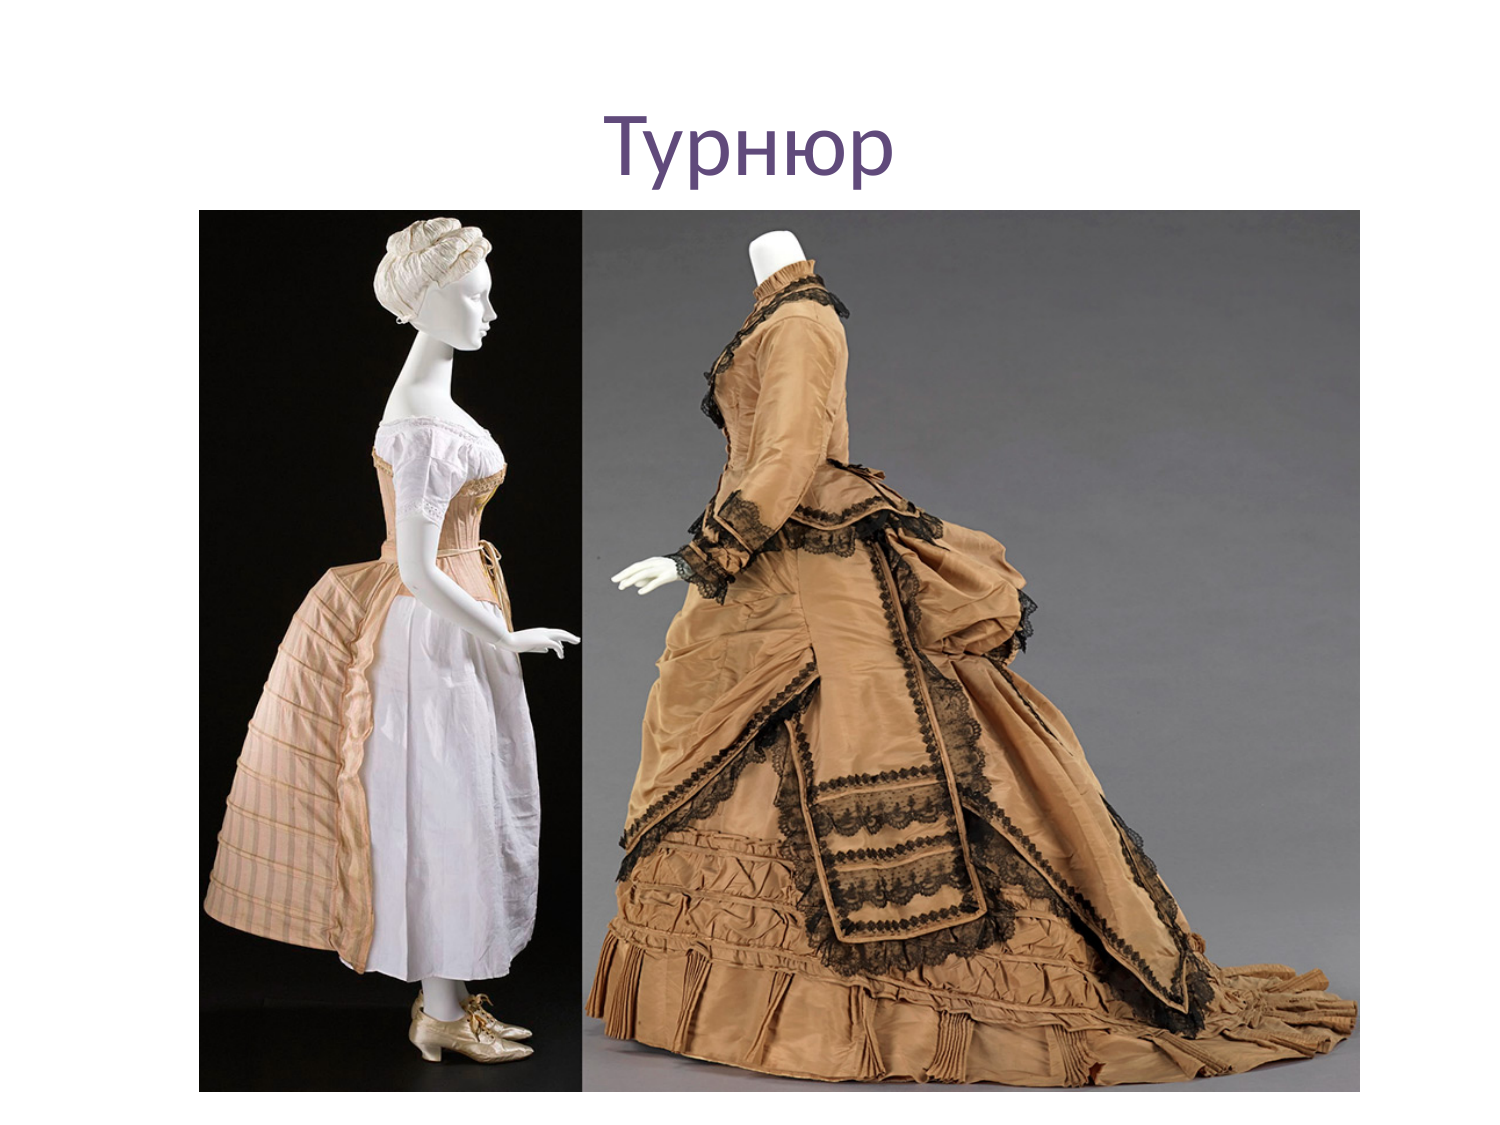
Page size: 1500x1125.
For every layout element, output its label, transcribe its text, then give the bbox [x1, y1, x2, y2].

picture [198, 210, 1360, 1092]
title Турнюр [75, 45, 1425, 233]
